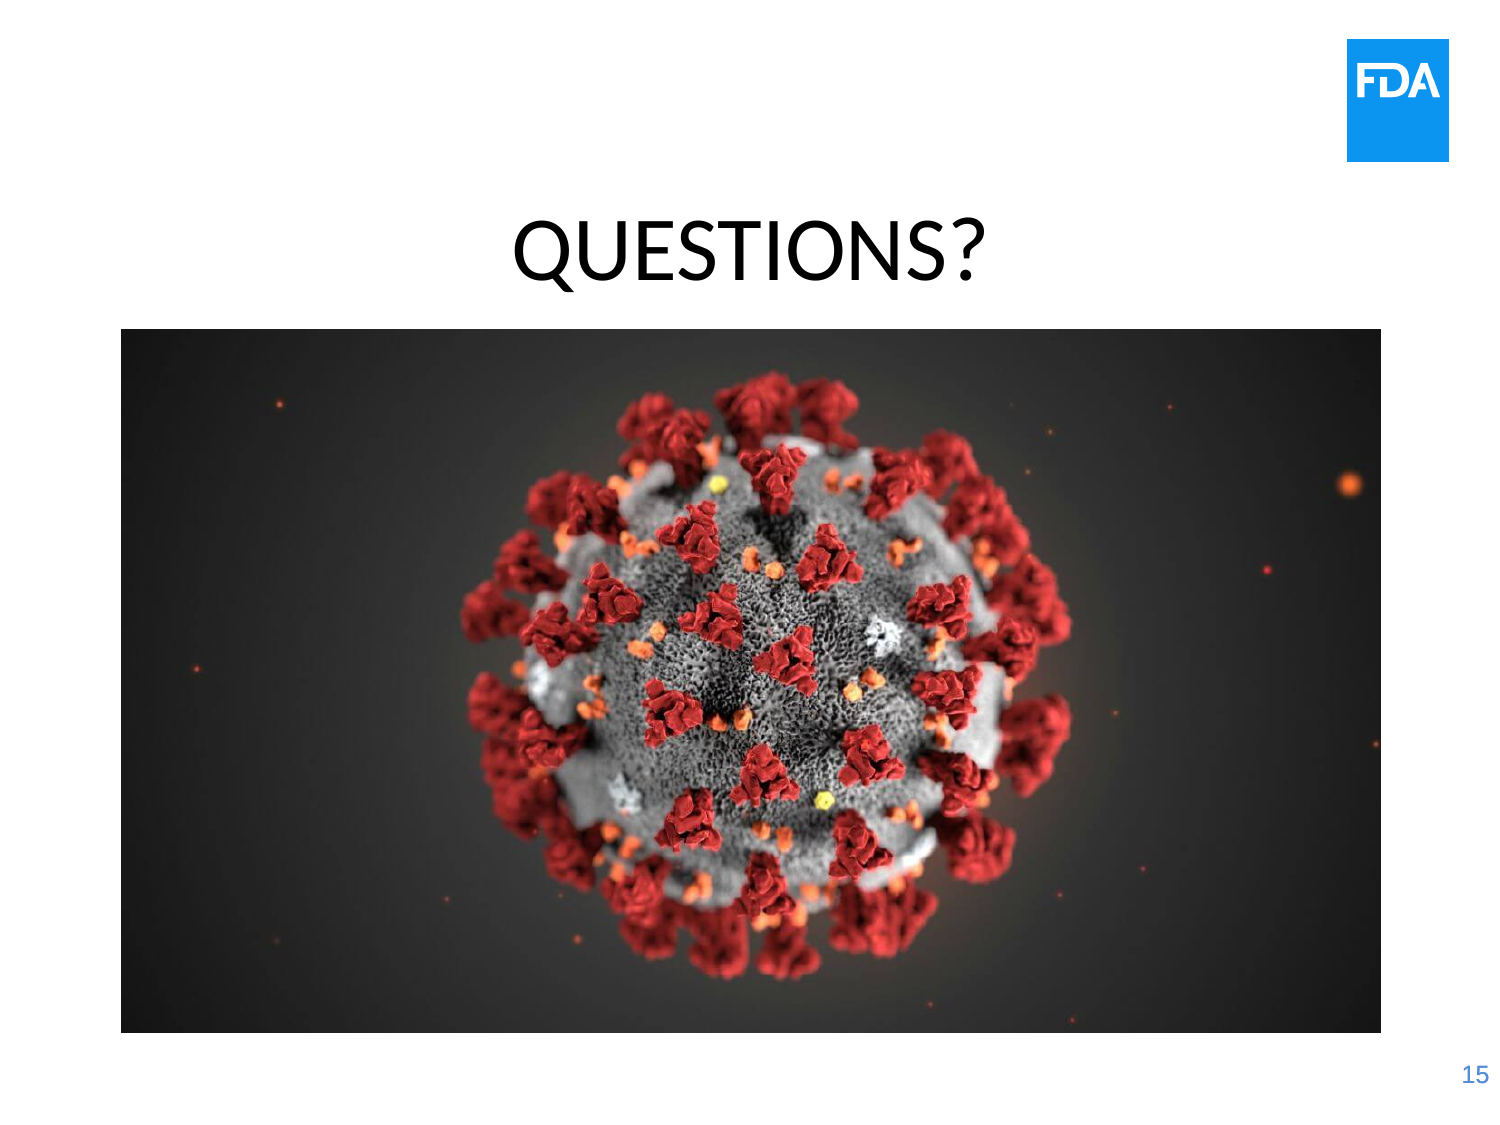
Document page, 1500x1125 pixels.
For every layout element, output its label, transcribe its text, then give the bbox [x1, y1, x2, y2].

picture [1347, 39, 1449, 162]
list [121, 329, 1381, 1033]
title QUESTIONS? [53, 167, 1449, 320]
